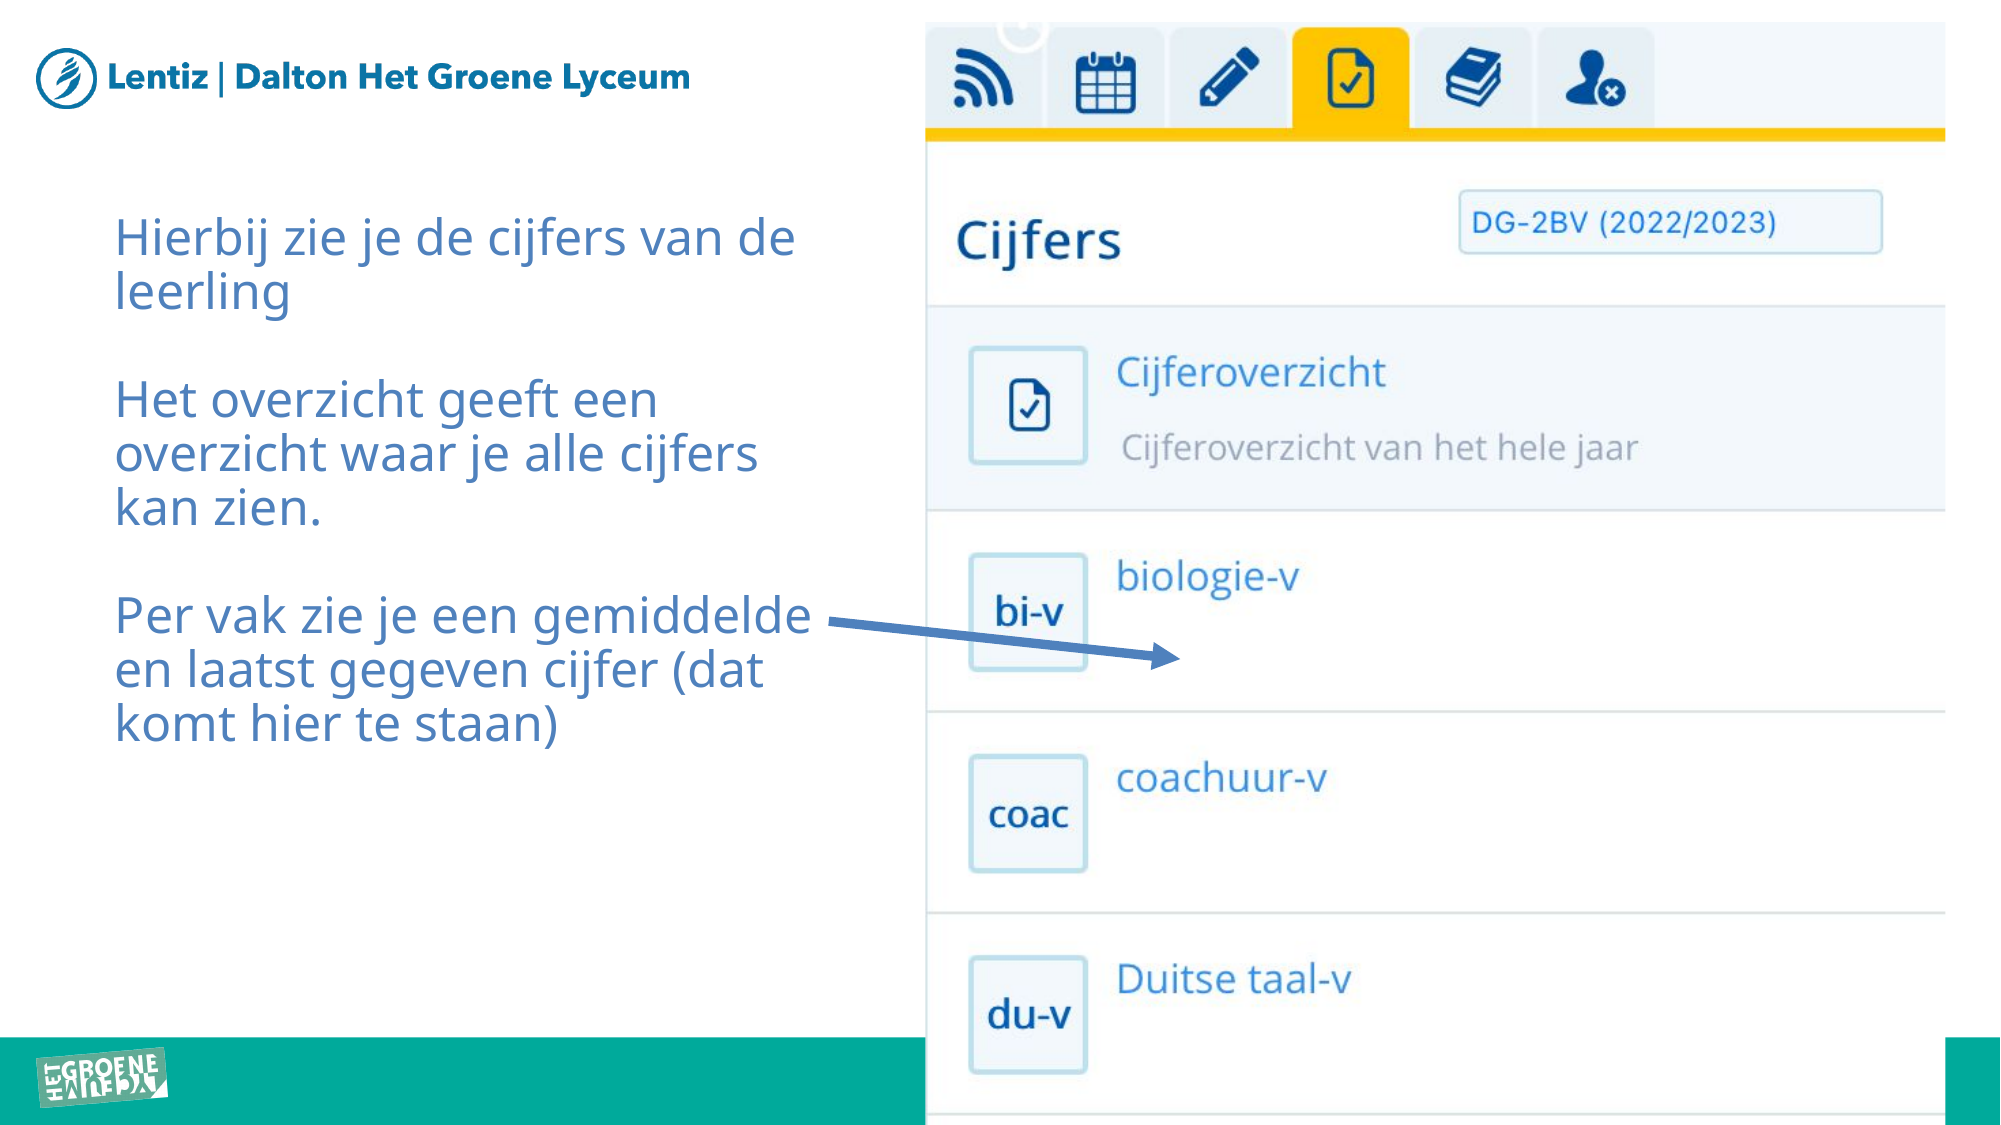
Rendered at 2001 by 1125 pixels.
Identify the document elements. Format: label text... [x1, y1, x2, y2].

title Hierbij zie je de cijfers van de leerling Het overzicht geeft een overzicht waar je alle cijfers kan zien. Per vak zie je een gemiddelde en laatst gegeven cijfer (dat komt hier te staan) [99, 204, 859, 955]
picture [36, 87, 57, 109]
picture [41, 53, 93, 105]
picture [36, 48, 59, 71]
picture [74, 48, 689, 109]
picture [36, 1047, 168, 1108]
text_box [828, 621, 1181, 660]
picture [925, 22, 1946, 1125]
